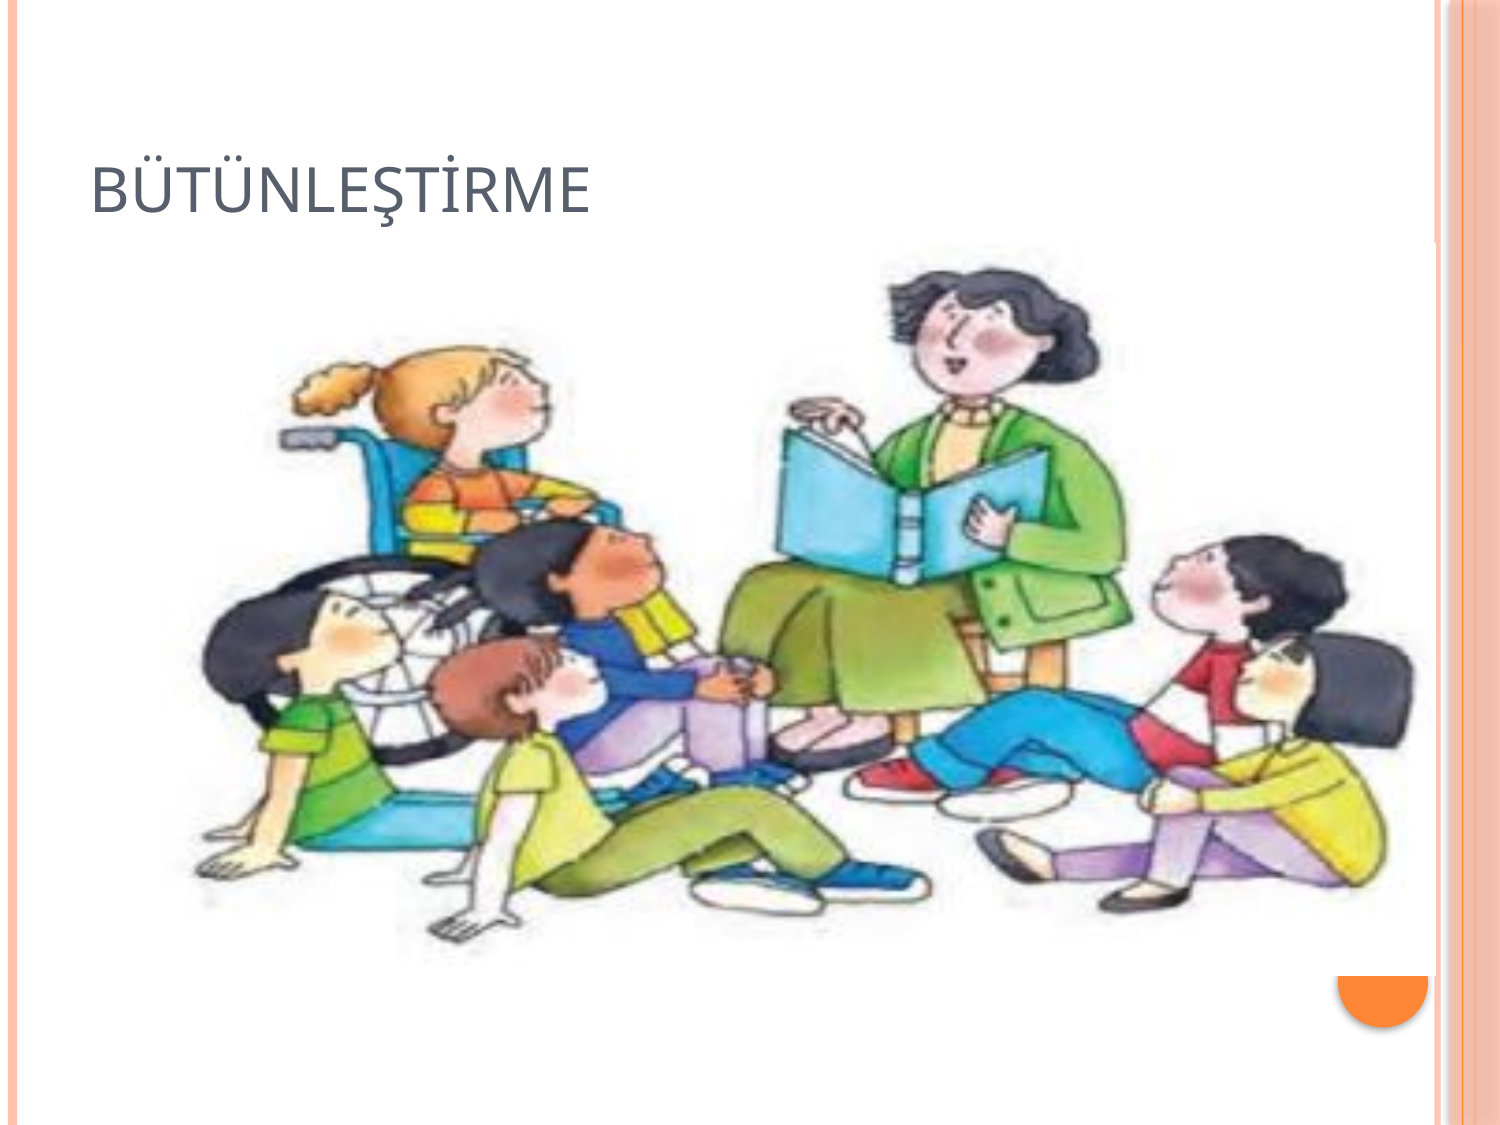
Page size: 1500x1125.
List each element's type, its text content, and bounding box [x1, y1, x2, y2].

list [158, 242, 1436, 977]
title BÜTÜNLEŞTİRME [75, 45, 1300, 233]
